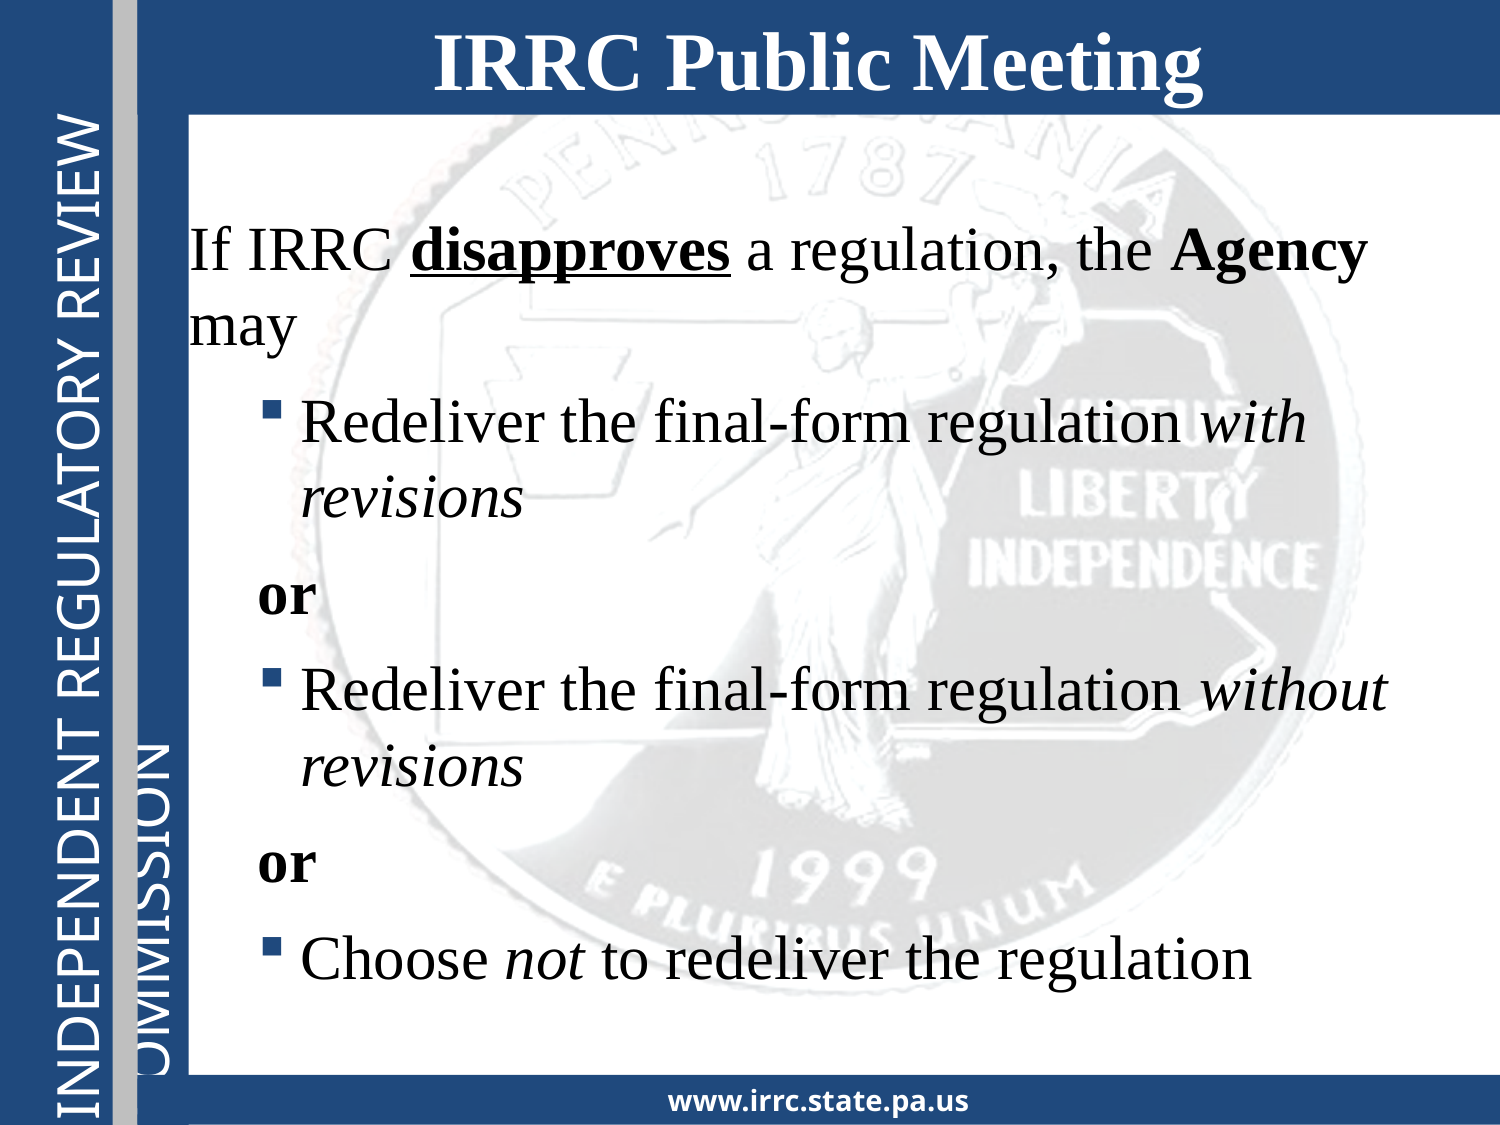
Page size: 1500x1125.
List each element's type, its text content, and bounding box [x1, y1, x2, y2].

text_box www.irrc.state.pa.us [137, 1074, 1500, 1125]
text_box IRRC Public Meeting [137, 0, 1500, 115]
text_box If IRRC disapproves a regulation, the Agency may Redeliver the final-form regulation with revisions or Redeliver the final-form regulation without revisions or Choose not to redeliver the regulation [174, 200, 1463, 1000]
